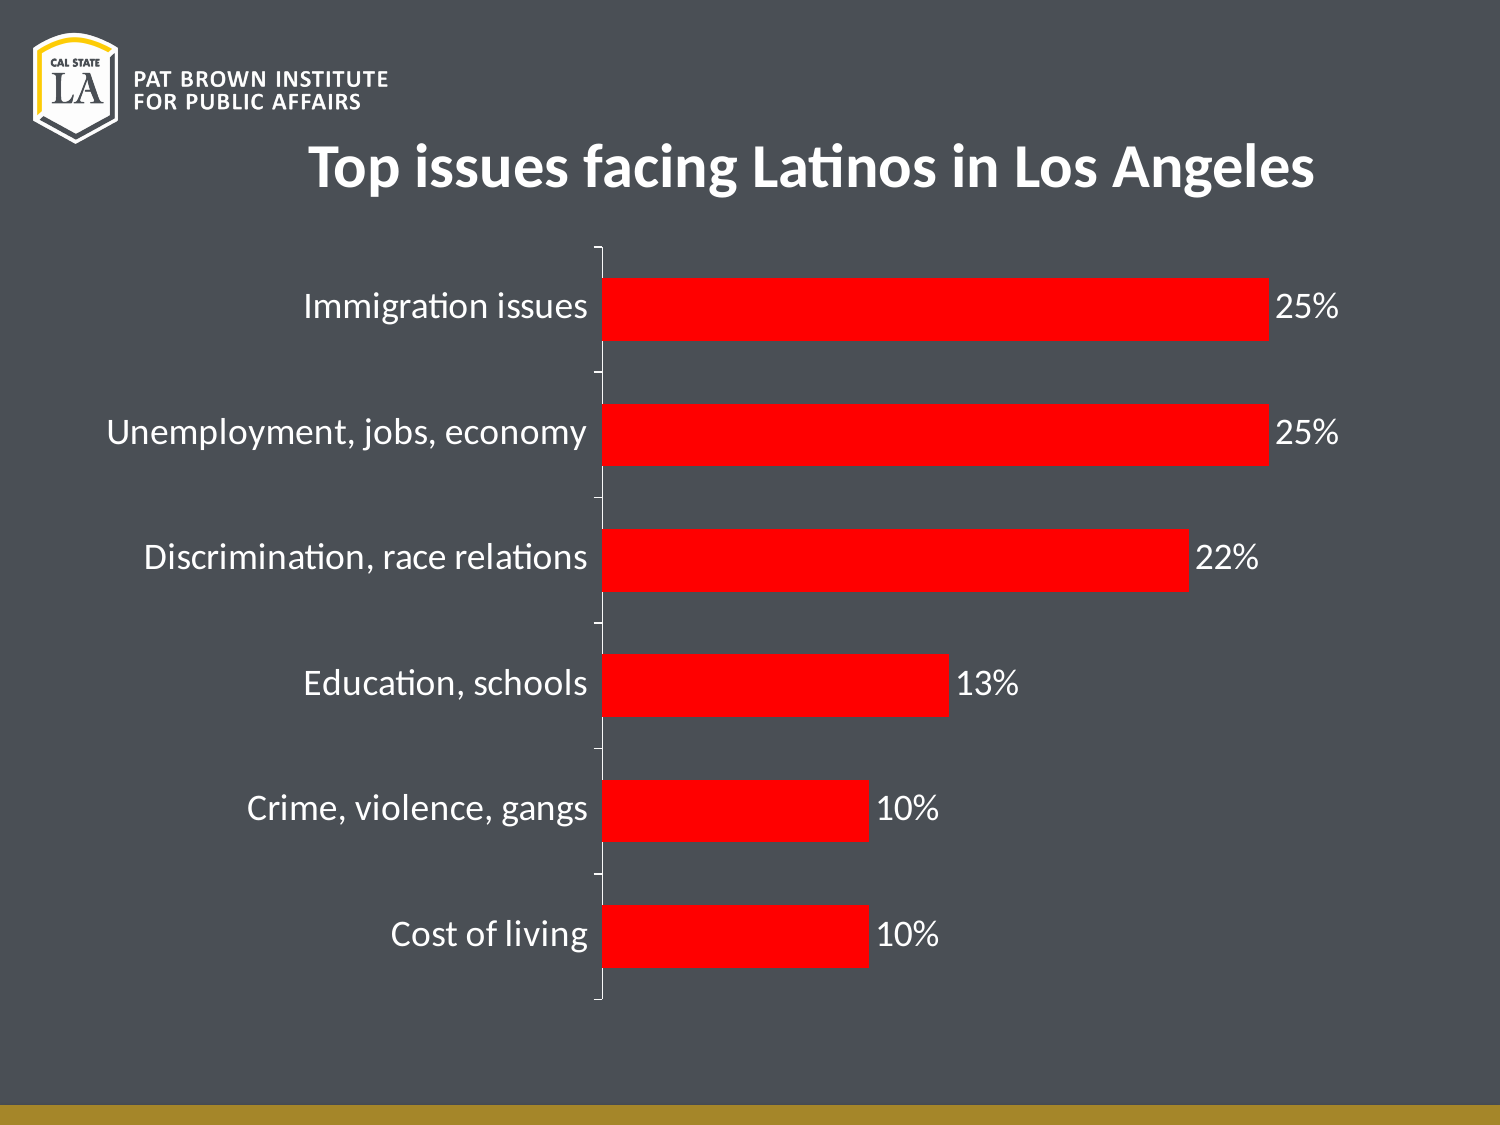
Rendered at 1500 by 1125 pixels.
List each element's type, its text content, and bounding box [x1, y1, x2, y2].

title Top issues facing Latinos in Los Angeles [137, 75, 1488, 251]
chart [79, 230, 1430, 1016]
picture [27, 29, 123, 148]
picture [131, 63, 392, 114]
